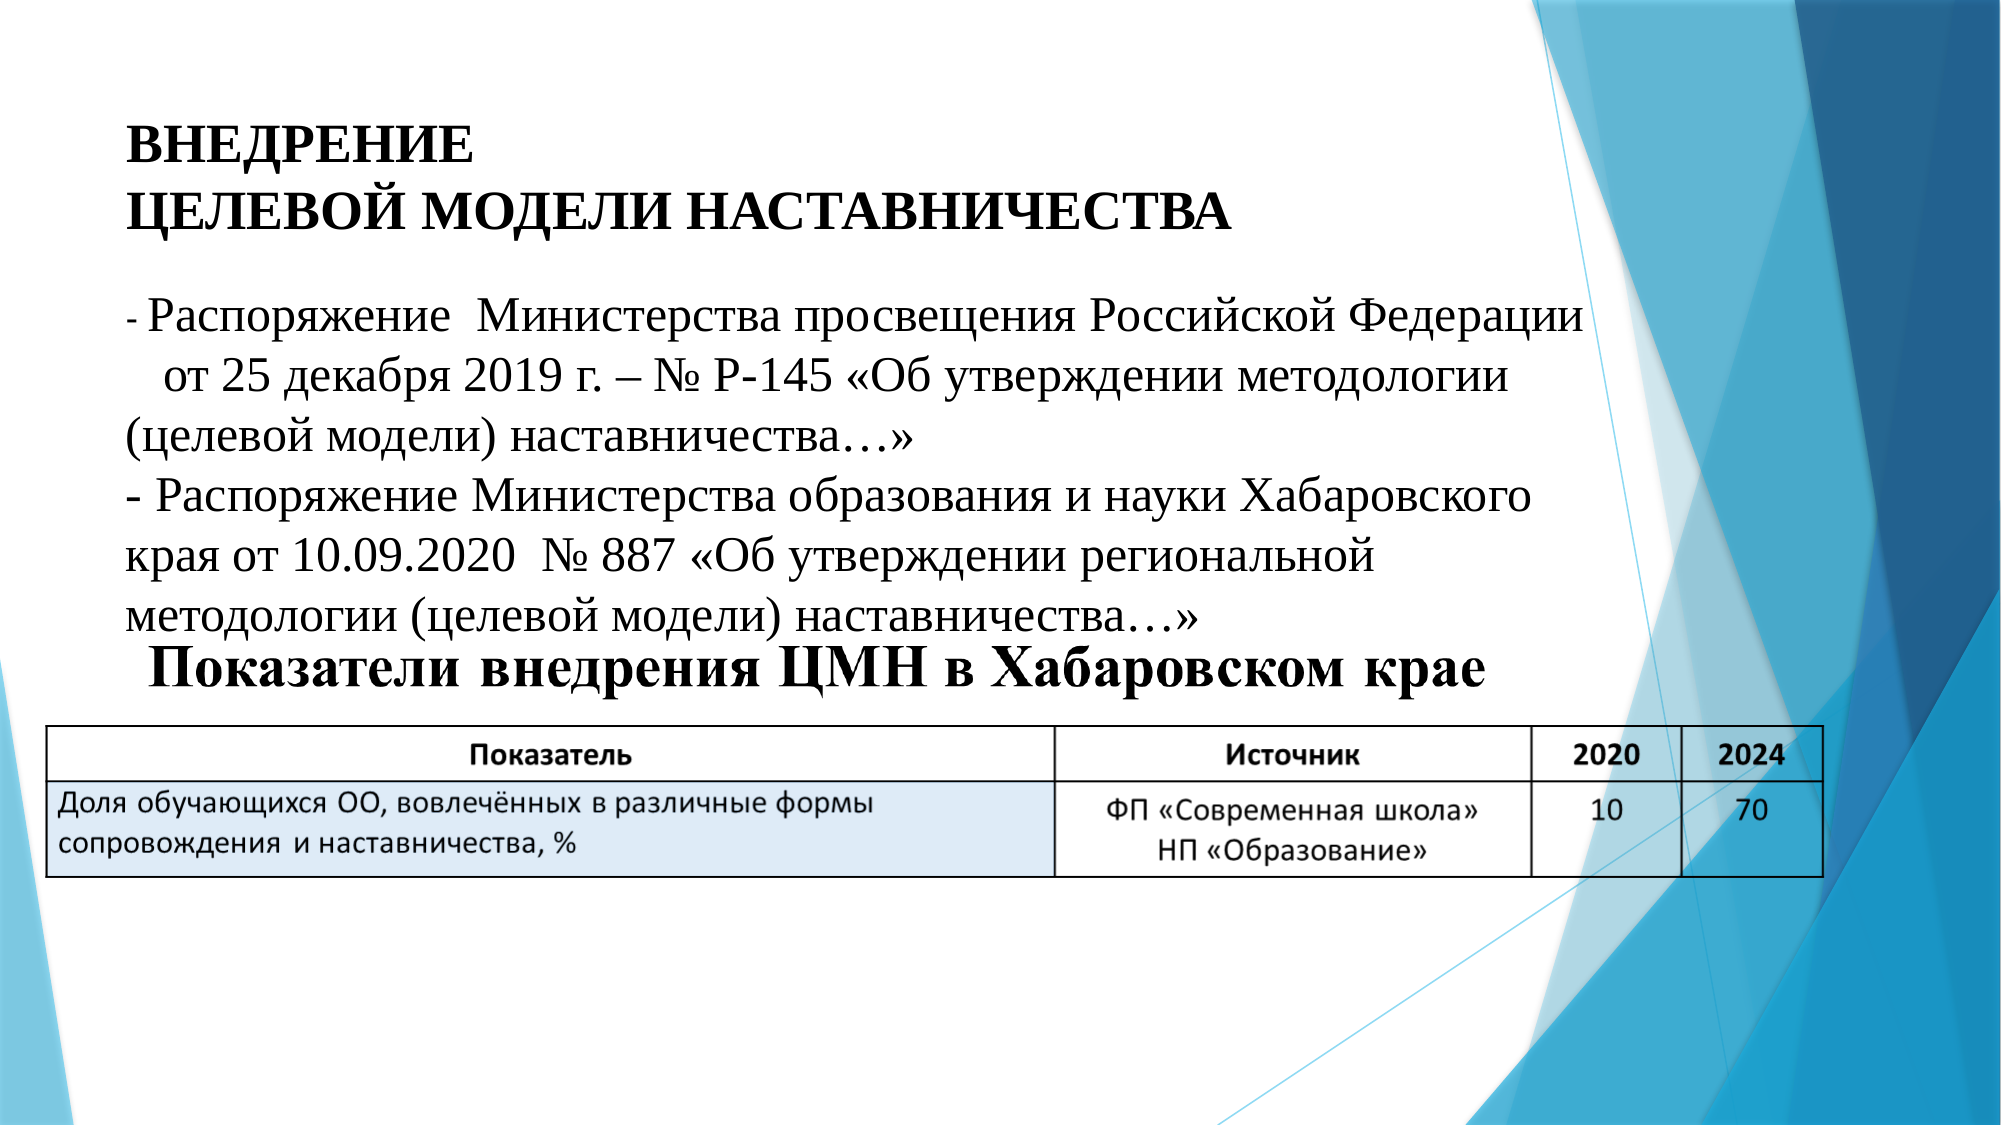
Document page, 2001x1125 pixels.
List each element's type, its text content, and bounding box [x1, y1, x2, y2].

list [110, 609, 1522, 723]
picture [45, 723, 1826, 891]
title ВНЕДРЕНИЕ ЦЕЛЕВОЙ МОДЕЛИ НАСТАВНИЧЕСТВА [110, 99, 1522, 317]
text_box - Распоряжение Министерства просвещения Российской Федерации от 25 декабря 2019 г. – № Р-145 «Об утверждении методологии (целевой модели) наставничества…» - Распоряжение Министерства образования и науки Хабаровского края от 10.09.2020 № 887 «Об утверждении региональной методологии (целевой модели) наставничества…» [111, 273, 1655, 649]
